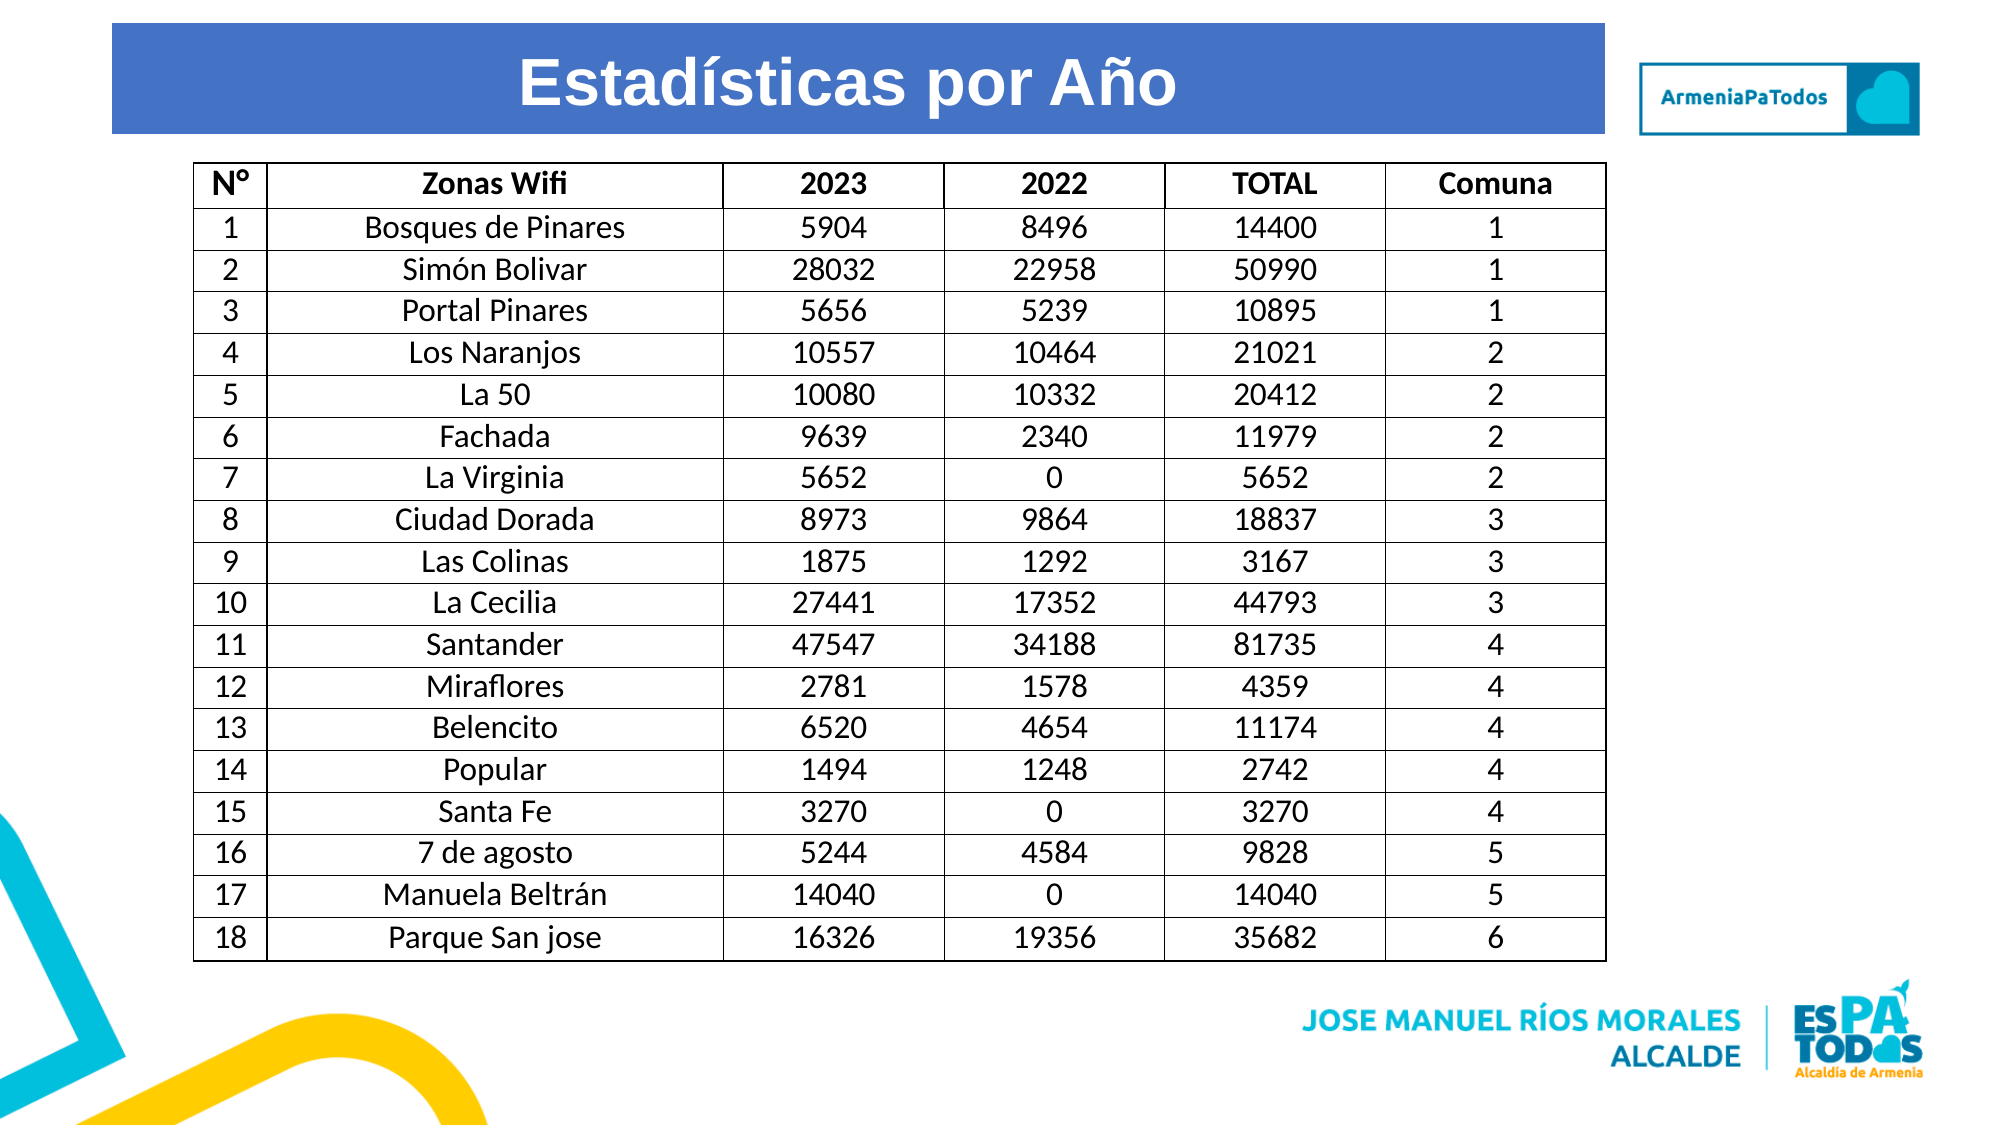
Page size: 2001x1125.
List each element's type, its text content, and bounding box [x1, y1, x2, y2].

table_cell 18837 [1165, 501, 1385, 542]
table_cell 3 [1386, 584, 1605, 625]
table_cell 3270 [1165, 793, 1385, 834]
picture [0, 0, 2001, 1125]
table_cell 4 [194, 334, 266, 375]
table_cell 3 [194, 292, 266, 333]
table_cell 17352 [945, 584, 1164, 625]
table_cell 5244 [724, 835, 944, 875]
table_cell La Virginia [268, 459, 723, 500]
table_cell 4 [1386, 751, 1605, 792]
table_cell 18 [194, 918, 266, 960]
table_cell 4359 [1165, 668, 1385, 708]
table_cell 5 [1386, 876, 1605, 917]
table_cell 35682 [1165, 918, 1385, 960]
table_cell Ciudad Dorada [268, 501, 723, 542]
table_cell Santander [268, 626, 723, 667]
table_header N° [194, 164, 266, 208]
table_cell 2742 [1165, 751, 1385, 792]
table_cell Los Naranjos [268, 334, 723, 375]
table_cell 4 [1386, 709, 1605, 750]
table_cell 1 [1386, 209, 1605, 250]
table_cell 17 [194, 876, 266, 917]
table_cell 27441 [724, 584, 944, 625]
table_cell 5904 [724, 209, 944, 250]
table_cell 10895 [1165, 292, 1385, 333]
table_cell 20412 [1165, 376, 1385, 417]
table_header Comuna [1386, 164, 1605, 208]
table_cell 1 [1386, 251, 1605, 291]
table_cell 4 [1386, 668, 1605, 708]
table_cell Parque San jose [268, 918, 723, 960]
table_cell 14040 [1165, 876, 1385, 917]
table_cell 5239 [945, 292, 1164, 333]
table_cell Fachada [268, 418, 723, 458]
table_cell 2340 [945, 418, 1164, 458]
table_cell 13 [194, 709, 266, 750]
table_cell 5652 [1165, 459, 1385, 500]
table_cell 50990 [1165, 251, 1385, 291]
table_cell 8973 [724, 501, 944, 542]
table_cell 3167 [1165, 543, 1385, 583]
table_cell 4 [1386, 626, 1605, 667]
table_cell 9864 [945, 501, 1164, 542]
table_cell 1292 [945, 543, 1164, 583]
table_cell 11174 [1165, 709, 1385, 750]
table_cell Portal Pinares [268, 292, 723, 333]
table_header Zonas Wifi [268, 164, 722, 208]
table_cell 22958 [945, 251, 1164, 291]
table_cell 14400 [1165, 209, 1385, 250]
table_cell 9639 [724, 418, 944, 458]
table_cell 6 [194, 418, 266, 458]
table_cell 16326 [724, 918, 944, 960]
table_cell 28032 [724, 251, 944, 291]
table_cell 10464 [945, 334, 1164, 375]
table_cell 19356 [945, 918, 1164, 960]
table_cell 1494 [724, 751, 944, 792]
table_cell 1248 [945, 751, 1164, 792]
table_cell 47547 [724, 626, 944, 667]
table_cell 2781 [724, 668, 944, 708]
table_cell 8496 [945, 209, 1164, 250]
text_box Estadísticas por Año [109, 20, 1608, 138]
table_cell 4654 [945, 709, 1164, 750]
table_header 2022 [945, 164, 1164, 208]
table_cell Belencito [268, 709, 723, 750]
table_cell 5652 [724, 459, 944, 500]
table_cell 10557 [724, 334, 944, 375]
table_cell 5 [194, 376, 266, 417]
table_cell Miraflores [268, 668, 723, 708]
table_cell Simón Bolivar [268, 251, 723, 291]
table_cell Las Colinas [268, 543, 723, 583]
table_cell 10332 [945, 376, 1164, 417]
table_cell 0 [945, 876, 1164, 917]
table_cell 10080 [724, 376, 944, 417]
table_cell 2 [1386, 459, 1605, 500]
table_cell 44793 [1165, 584, 1385, 625]
table_cell 2 [1386, 418, 1605, 458]
table_cell 8 [194, 501, 266, 542]
table_cell 1 [194, 209, 266, 250]
table_cell 11 [194, 626, 266, 667]
table_header TOTAL [1166, 164, 1385, 208]
table_cell 4584 [945, 835, 1164, 875]
table_cell 6 [1386, 918, 1605, 960]
table_cell 7 de agosto [268, 835, 723, 875]
table_cell 9 [194, 543, 266, 583]
table_cell 4 [1386, 793, 1605, 834]
table_cell 0 [945, 459, 1164, 500]
table_cell 5 [1386, 835, 1605, 875]
table_cell 2 [1386, 334, 1605, 375]
table_cell 0 [945, 793, 1164, 834]
table_cell La Cecilia [268, 584, 723, 625]
table_cell La 50 [268, 376, 723, 417]
table_cell 10 [194, 584, 266, 625]
table_cell 34188 [945, 626, 1164, 667]
table_cell 16 [194, 835, 266, 875]
table_cell 14 [194, 751, 266, 792]
table_cell 1875 [724, 543, 944, 583]
table_cell Popular [268, 751, 723, 792]
table_cell 81735 [1165, 626, 1385, 667]
table_cell 14040 [724, 876, 944, 917]
table_cell Santa Fe [268, 793, 723, 834]
table_cell 11979 [1165, 418, 1385, 458]
table_cell 2 [1386, 376, 1605, 417]
table_cell Bosques de Pinares [268, 209, 723, 250]
table_cell 1578 [945, 668, 1164, 708]
table_cell 5656 [724, 292, 944, 333]
table_cell 3270 [724, 793, 944, 834]
table_cell 12 [194, 668, 266, 708]
table_cell 9828 [1165, 835, 1385, 875]
table_cell 1 [1386, 292, 1605, 333]
table_cell 15 [194, 793, 266, 834]
table_cell Manuela Beltrán [268, 876, 723, 917]
table_cell 6520 [724, 709, 944, 750]
table_header 2023 [724, 164, 943, 208]
table_cell 3 [1386, 543, 1605, 583]
table_cell 21021 [1165, 334, 1385, 375]
table_cell 2 [194, 251, 266, 291]
table_cell 3 [1386, 501, 1605, 542]
table_cell 7 [194, 459, 266, 500]
